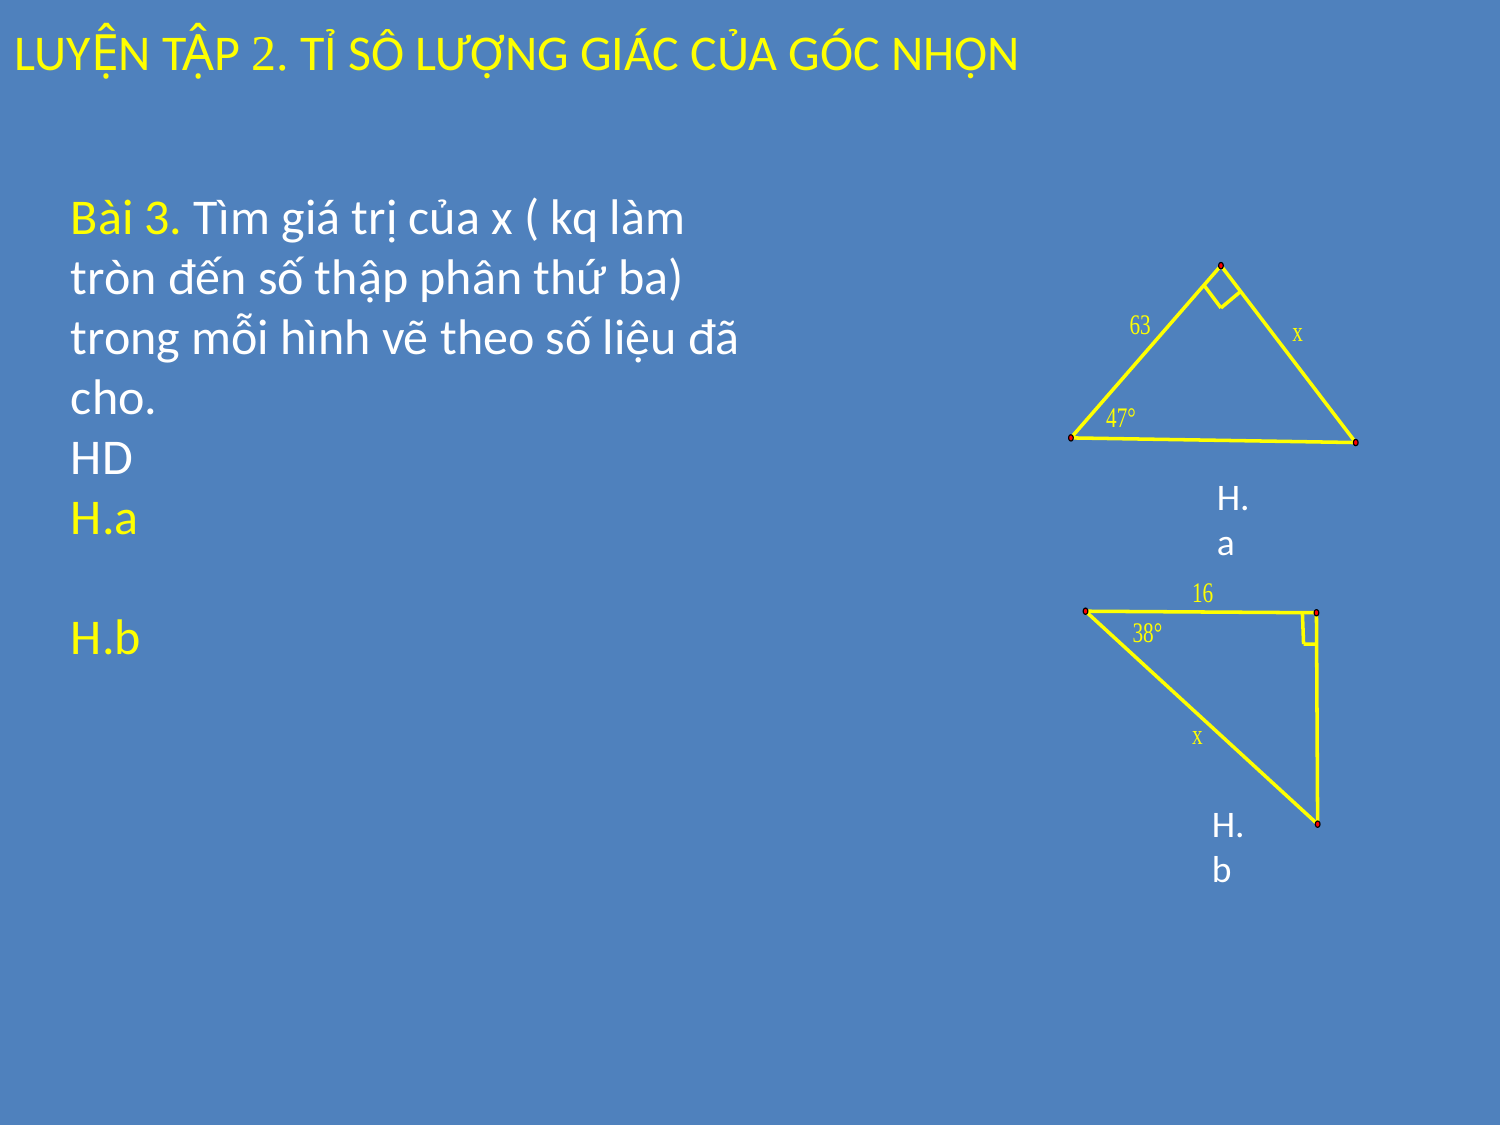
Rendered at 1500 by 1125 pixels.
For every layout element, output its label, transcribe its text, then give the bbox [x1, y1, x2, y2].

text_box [1058, 249, 1368, 899]
text_box LUYỆN TẬP 2. TỈ SÔ LƯỢNG GIÁC CỦA GÓC NHỌN [0, 13, 1488, 89]
